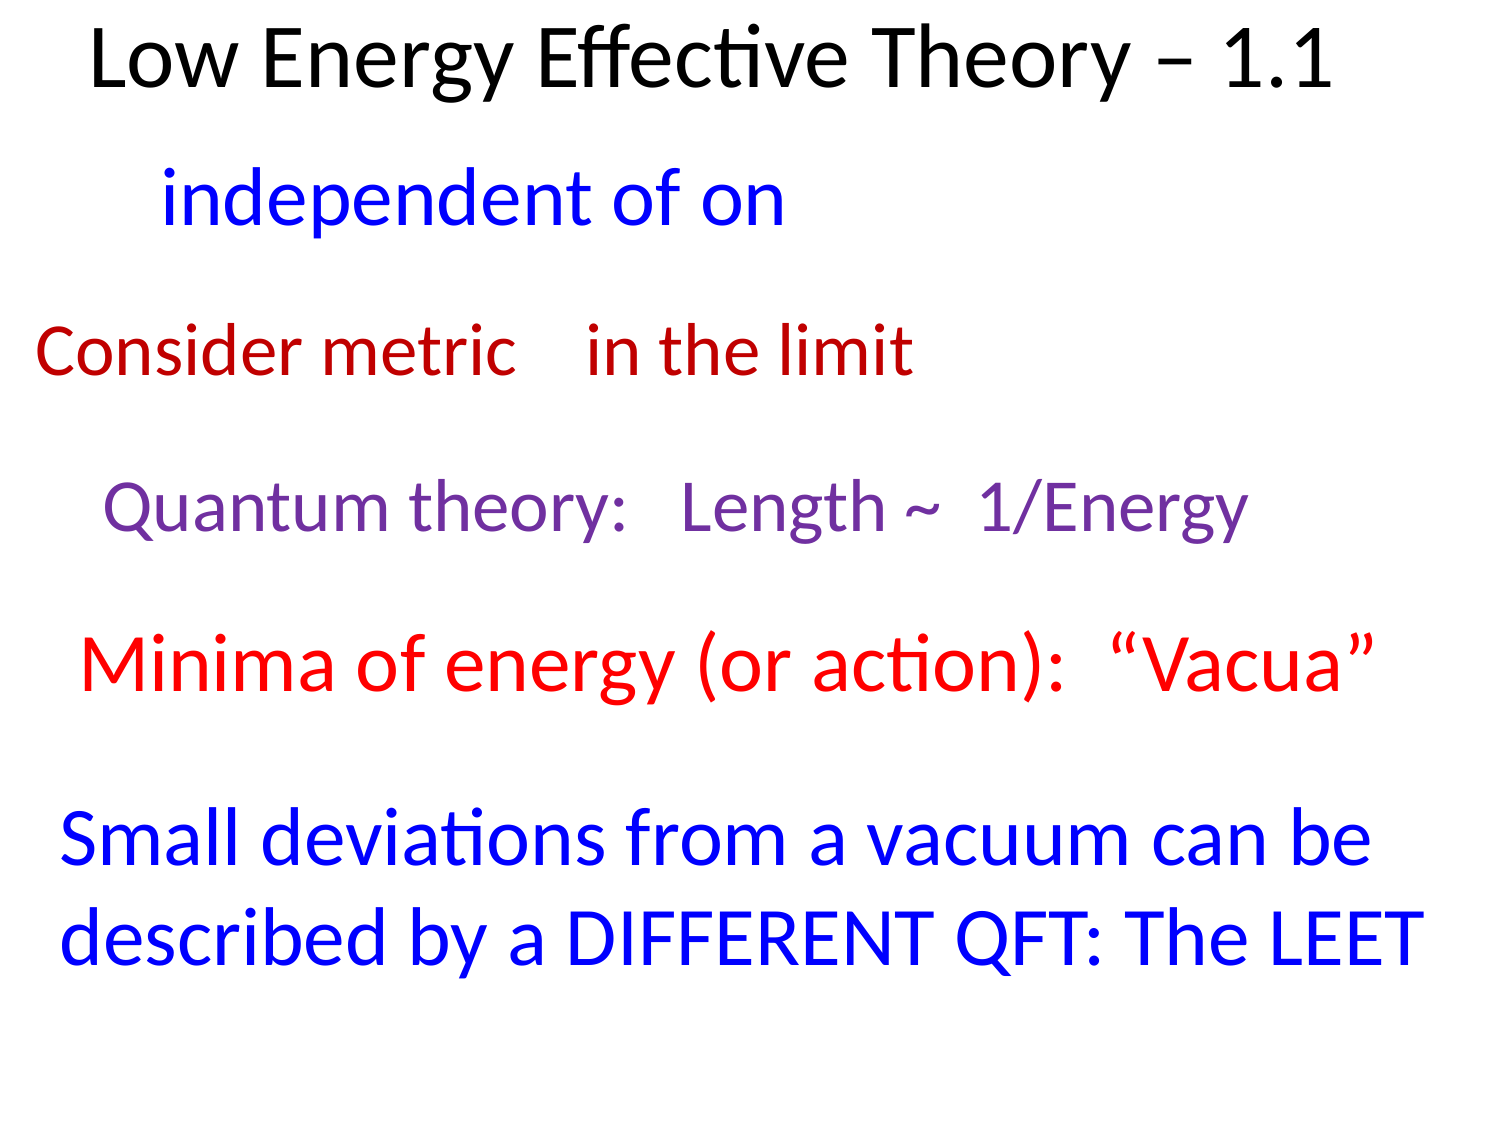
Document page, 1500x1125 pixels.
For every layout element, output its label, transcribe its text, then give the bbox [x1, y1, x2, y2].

text_box Small deviations from a vacuum can be described by a DIFFERENT QFT: The LEET [44, 774, 1500, 990]
title Low Energy Effective Theory – 1.1 [37, 0, 1388, 145]
text_box Quantum theory: Length ~ 1/Energy [87, 449, 1475, 555]
text_box Minima of energy (or action): “Vacua” [63, 600, 1478, 715]
